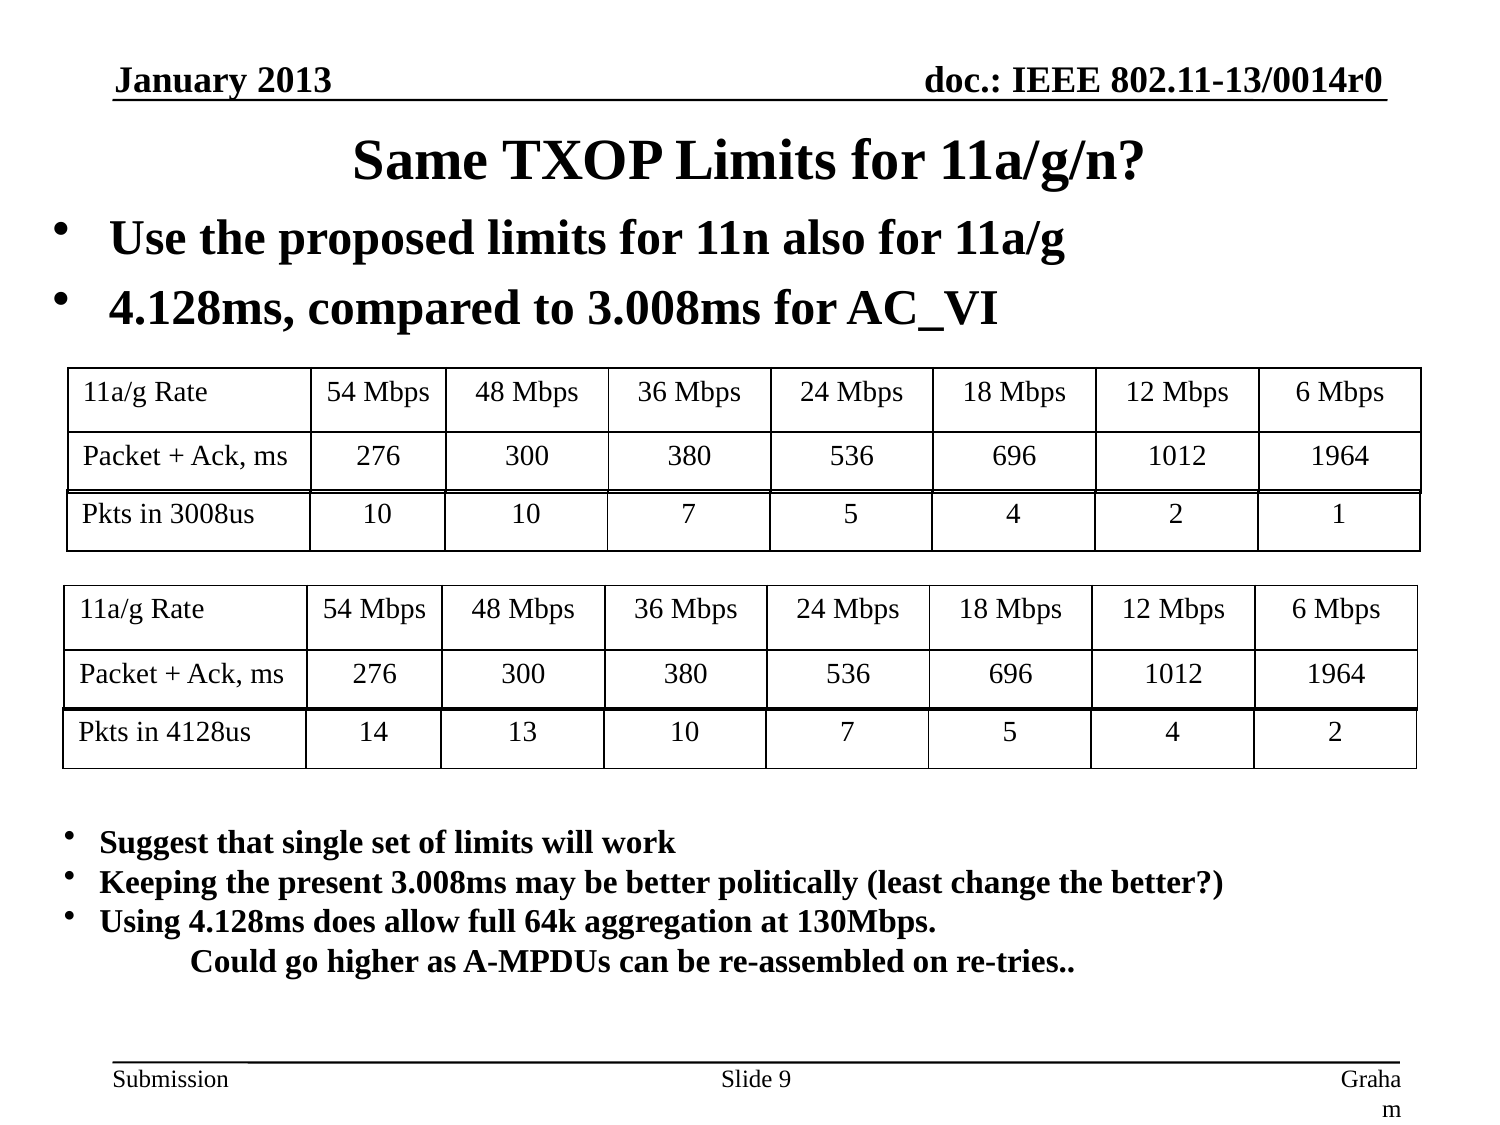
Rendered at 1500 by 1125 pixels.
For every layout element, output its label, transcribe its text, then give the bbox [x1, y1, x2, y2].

table_header 2 [1096, 491, 1257, 550]
table_header 5 [929, 709, 1090, 768]
table_header 18 Mbps [934, 369, 1095, 431]
table_header 24 Mbps [772, 369, 932, 431]
table_cell 1012 [1097, 433, 1258, 489]
title Same TXOP Limits for 11a/g/n? [112, 112, 1388, 196]
table_header 7 [767, 709, 928, 768]
table_cell 536 [768, 651, 929, 707]
table_header 14 [307, 709, 440, 768]
table_cell 380 [606, 651, 766, 707]
table_cell Packet + Ack, ms [65, 651, 306, 707]
table_header 36 Mbps [609, 369, 770, 431]
table_header 5 [771, 491, 931, 550]
table_cell 380 [609, 433, 770, 489]
table_header 13 [442, 709, 603, 768]
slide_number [114, 54, 335, 101]
slide_number Slide 9 [712, 1061, 800, 1093]
table_cell Packet + Ack, ms [69, 433, 310, 489]
footer Graham Smith, DSP Group [1324, 1061, 1402, 1093]
table_cell 696 [930, 651, 1091, 707]
table_header 11a/g Rate [69, 369, 310, 431]
text_box Suggest that single set of limits will work Keeping the present 3.008ms may be better politically (least change the better?) Using 4.128ms does allow full 64k aggregation at 130Mbps. Could go higher as A-MPDUs can be re-assembled on re-tries.. [49, 812, 1417, 987]
table_header 48 Mbps [447, 369, 608, 431]
table_header 11a/g Rate [65, 586, 306, 649]
table_header 6 Mbps [1256, 586, 1417, 649]
table_header 7 [608, 491, 769, 550]
table_cell 276 [312, 433, 445, 489]
table_header Pkts in 4128us [64, 709, 305, 768]
table_header 54 Mbps [312, 369, 445, 431]
table_header 10 [446, 491, 607, 550]
table_header 1 [1259, 491, 1419, 550]
table_cell 1964 [1256, 651, 1417, 707]
table_header Pkts in 3008us [68, 491, 309, 550]
table_header 24 Mbps [768, 586, 929, 649]
table_cell 300 [447, 433, 608, 489]
table_cell 276 [308, 651, 441, 707]
table_header 2 [1255, 709, 1416, 768]
table_cell 536 [772, 433, 932, 489]
table_cell 1964 [1260, 433, 1420, 489]
table_header 10 [605, 709, 765, 768]
table_header 4 [933, 491, 1094, 550]
table_header 36 Mbps [606, 586, 766, 649]
table_header 6 Mbps [1260, 369, 1420, 431]
table_header 10 [311, 491, 444, 550]
table_header 54 Mbps [308, 586, 441, 649]
table_header 4 [1092, 709, 1253, 768]
table_header 18 Mbps [930, 586, 1091, 649]
list Use the proposed limits for 11n also for 11a/g 4.128ms, compared to 3.008ms for AC_VI [37, 196, 1448, 344]
table_cell 1012 [1093, 651, 1254, 707]
table_header 12 Mbps [1097, 369, 1258, 431]
table_header 48 Mbps [443, 586, 604, 649]
table_cell 300 [443, 651, 604, 707]
table_cell 696 [934, 433, 1095, 489]
table_header 12 Mbps [1093, 586, 1254, 649]
